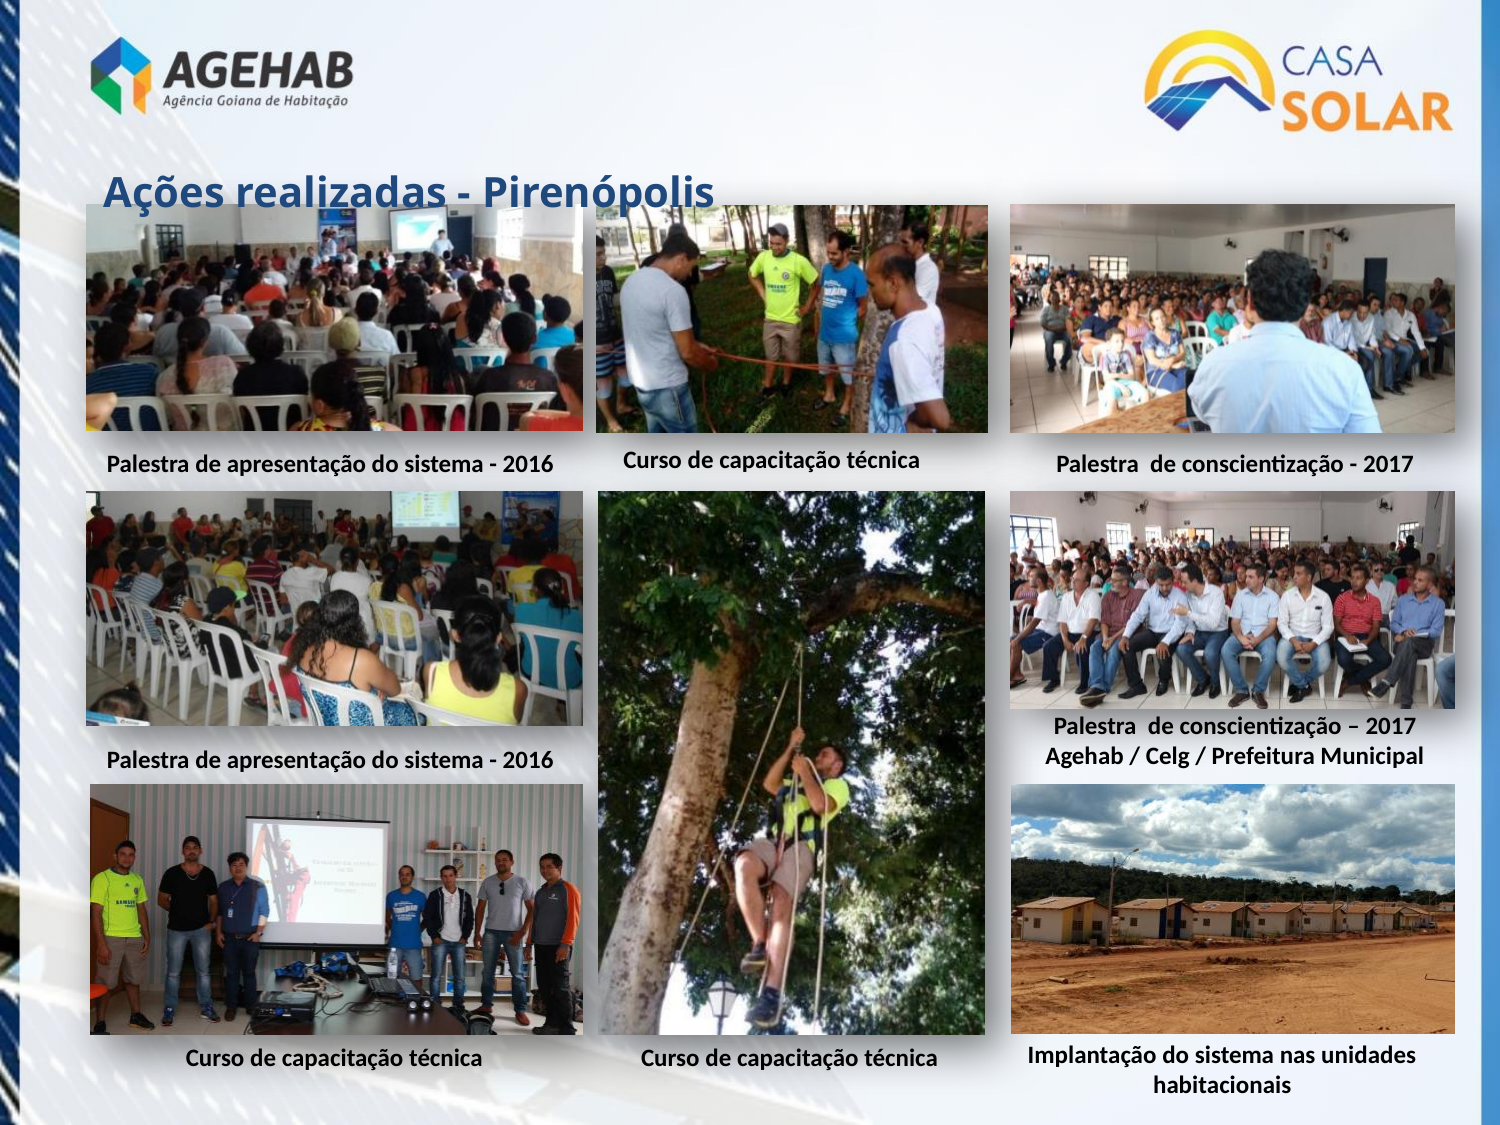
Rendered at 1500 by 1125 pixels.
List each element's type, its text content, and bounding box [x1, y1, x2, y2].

text_box Palestra de apresentação do sistema - 2016 [82, 729, 579, 796]
text_box Curso de capacitação técnica [598, 1042, 981, 1094]
text_box Implantação do sistema nas unidades habitacionais [984, 1030, 1460, 1106]
text_box Curso de capacitação técnica [581, 420, 963, 497]
text_box Ações realizadas - Pirenópolis [88, 158, 1439, 277]
text_box Palestra de conscientização – 2017 Agehab / Celg / Prefeitura Municipal [997, 701, 1473, 777]
text_box Palestra de apresentação do sistema - 2016 [82, 436, 579, 494]
text_box Palestra de conscientização - 2017 [1011, 430, 1460, 499]
picture [0, 0, 1500, 1125]
text_box Curso de capacitação técnica [90, 1044, 579, 1094]
